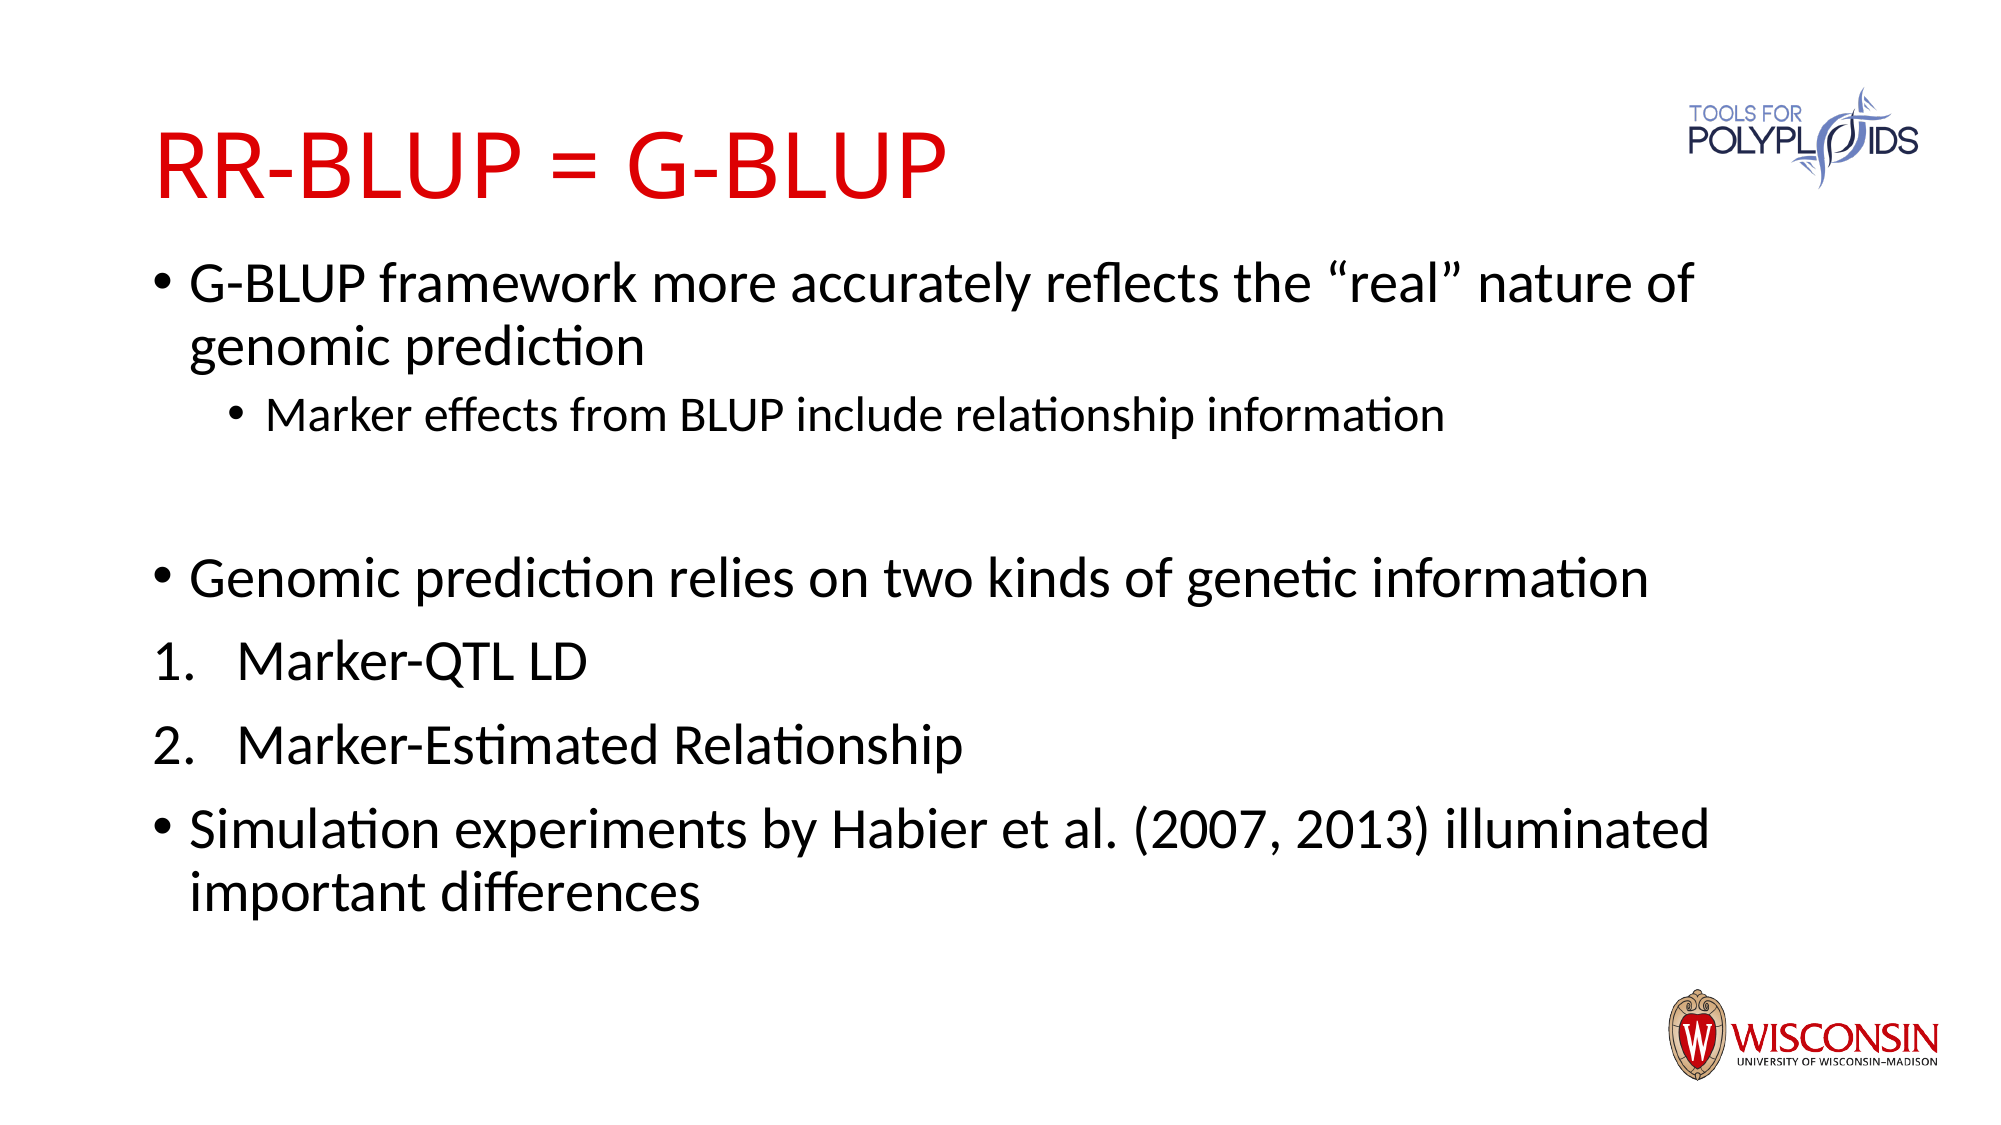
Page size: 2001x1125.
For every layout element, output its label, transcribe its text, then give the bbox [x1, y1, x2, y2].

title RR-BLUP = G-BLUP [137, 59, 1863, 244]
list G-BLUP framework more accurately reflects the “real” nature of genomic prediction Marker effects from BLUP include relationship information Genomic prediction relies on two kinds of genetic information Marker-QTL LD Marker-Estimated Relationship Simulation experiments by Habier et al. (2007, 2013) illuminated important differences [137, 244, 1863, 959]
picture [1863, 59, 1959, 217]
picture [1668, 989, 1939, 1081]
